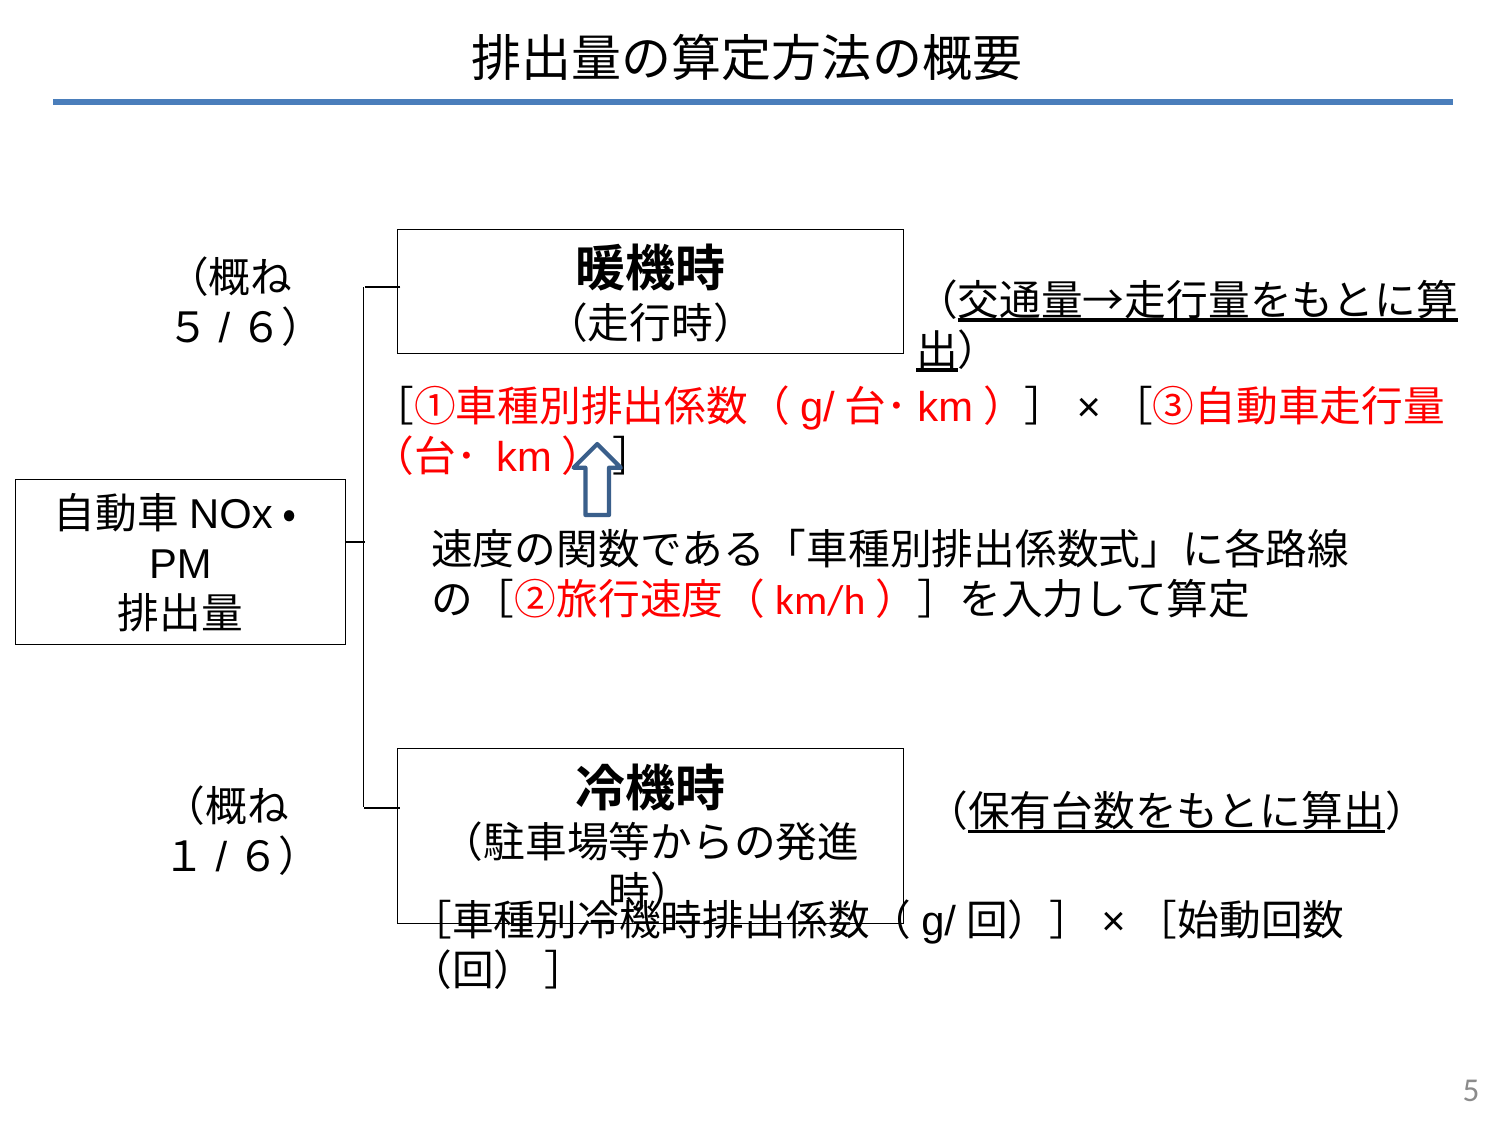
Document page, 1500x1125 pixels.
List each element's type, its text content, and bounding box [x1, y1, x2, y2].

text_box [571, 441, 623, 518]
text_box ［①車種別排出係数（g/台･km）］×［③自動車走行量（台･ km） ］ [368, 372, 1500, 488]
text_box （交通量→走行量をもとに算出） [901, 266, 1495, 381]
text_box 速度の関数である「車種別排出係数式」に各路線の［②旅行速度（km/h）］を入力して算定 [416, 515, 1395, 630]
text_box 排出量の算定方法の概要 [277, 19, 1217, 94]
text_box 自動車NOx・PM 排出量 [15, 479, 346, 645]
text_box ［車種別冷機時排出係数（g/回）］×［始動回数（回） ］ [395, 886, 1444, 1002]
slide_number 4 [1433, 1057, 1495, 1118]
text_box （保有台数をもとに算出） [911, 777, 1464, 843]
text_box （概ね１/６） [149, 772, 400, 888]
text_box 暖機時 （走行時） [397, 229, 904, 354]
text_box （概ね５/６） [152, 243, 403, 358]
text_box 冷機時 （駐車場等からの発進時） [397, 748, 904, 886]
